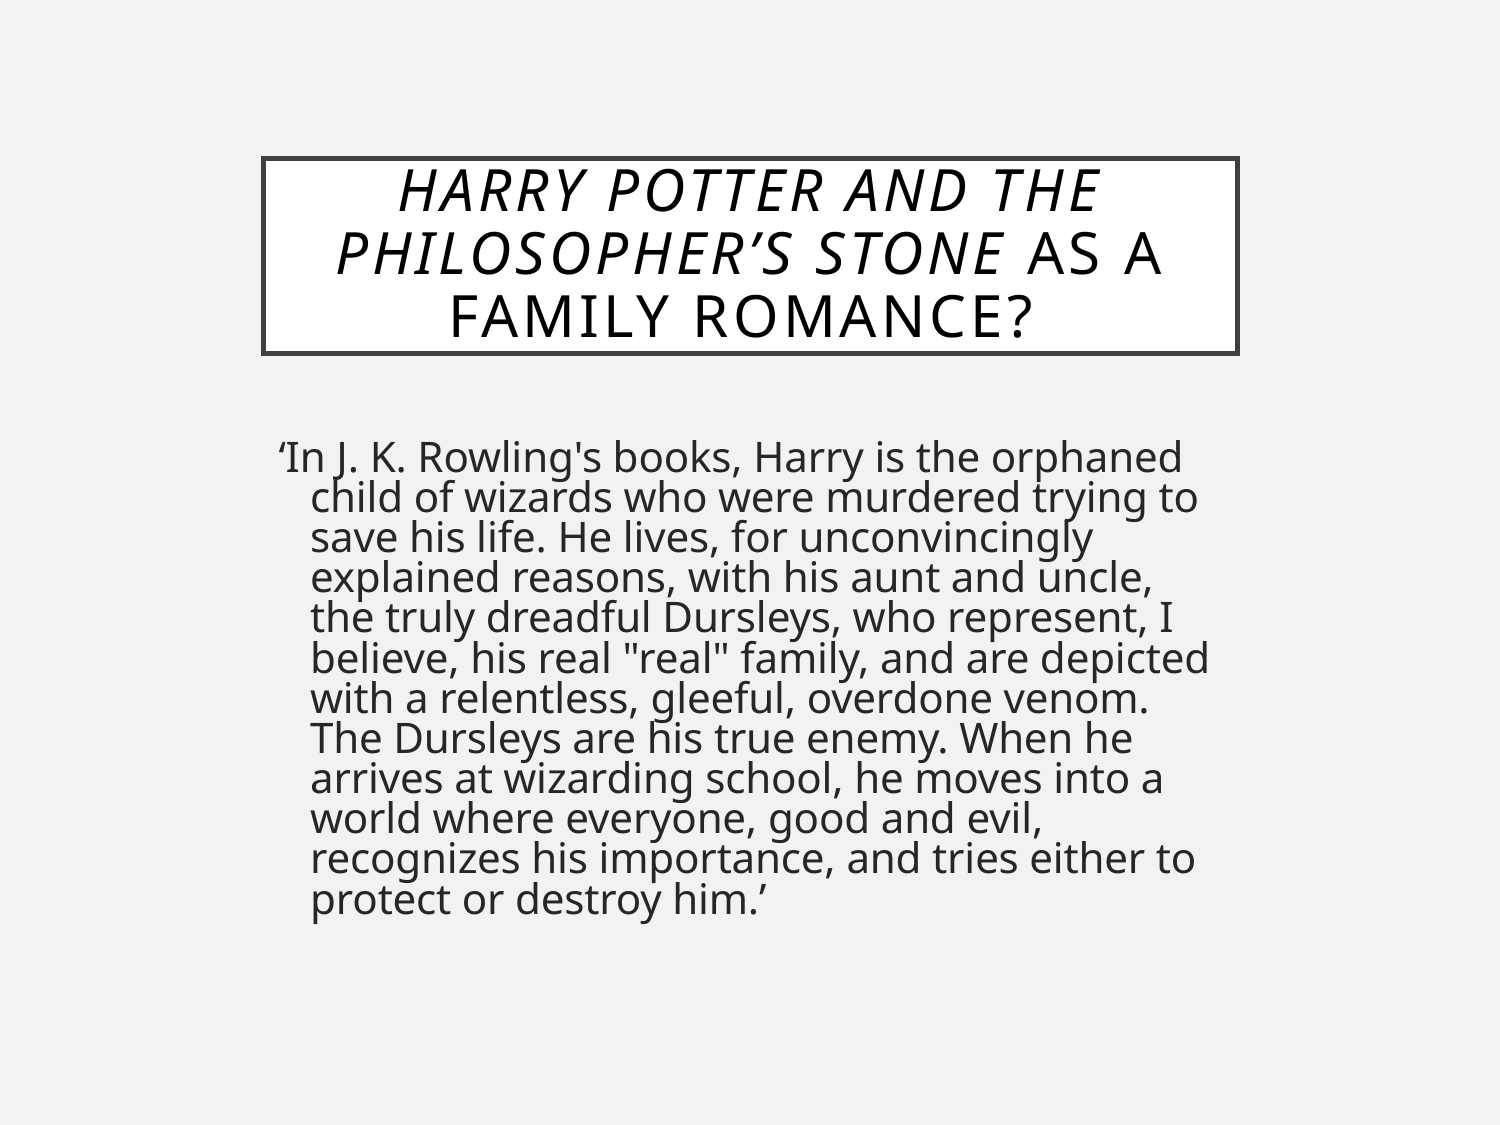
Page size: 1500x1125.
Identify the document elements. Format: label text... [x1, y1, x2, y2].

title Harry Potter and the Philosopher’s Stone as a Family Romance? [261, 156, 1240, 356]
list ‘In J. K. Rowling's books, Harry is the orphaned child of wizards who were murdered trying to save his life. He lives, for unconvincingly explained reasons, with his aunt and uncle, the truly dreadful Dursleys, who represent, I believe, his real "real" family, and are depicted with a relentless, gleeful, overdone venom. The Dursleys are his true enemy. When he arrives at wizarding school, he moves into a world where everyone, good and evil, recognizes his importance, and tries either to protect or destroy him.’ [263, 432, 1238, 942]
